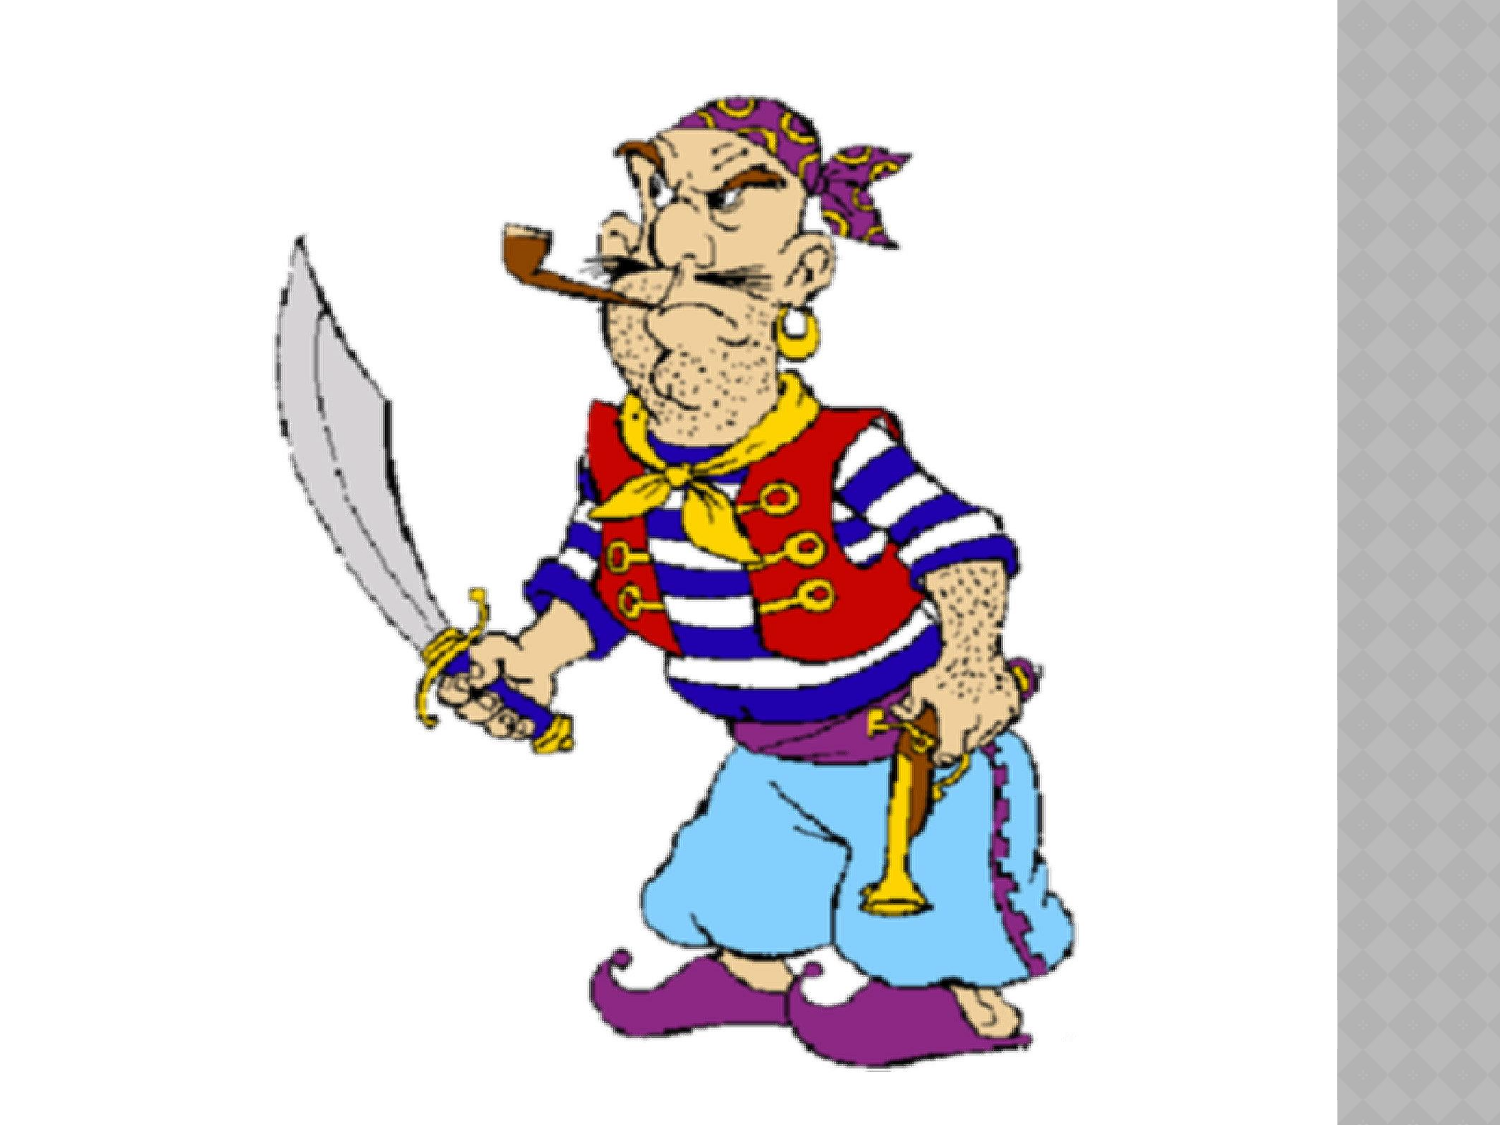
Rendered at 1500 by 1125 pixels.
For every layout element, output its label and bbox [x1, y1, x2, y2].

picture [253, 8, 1093, 1125]
